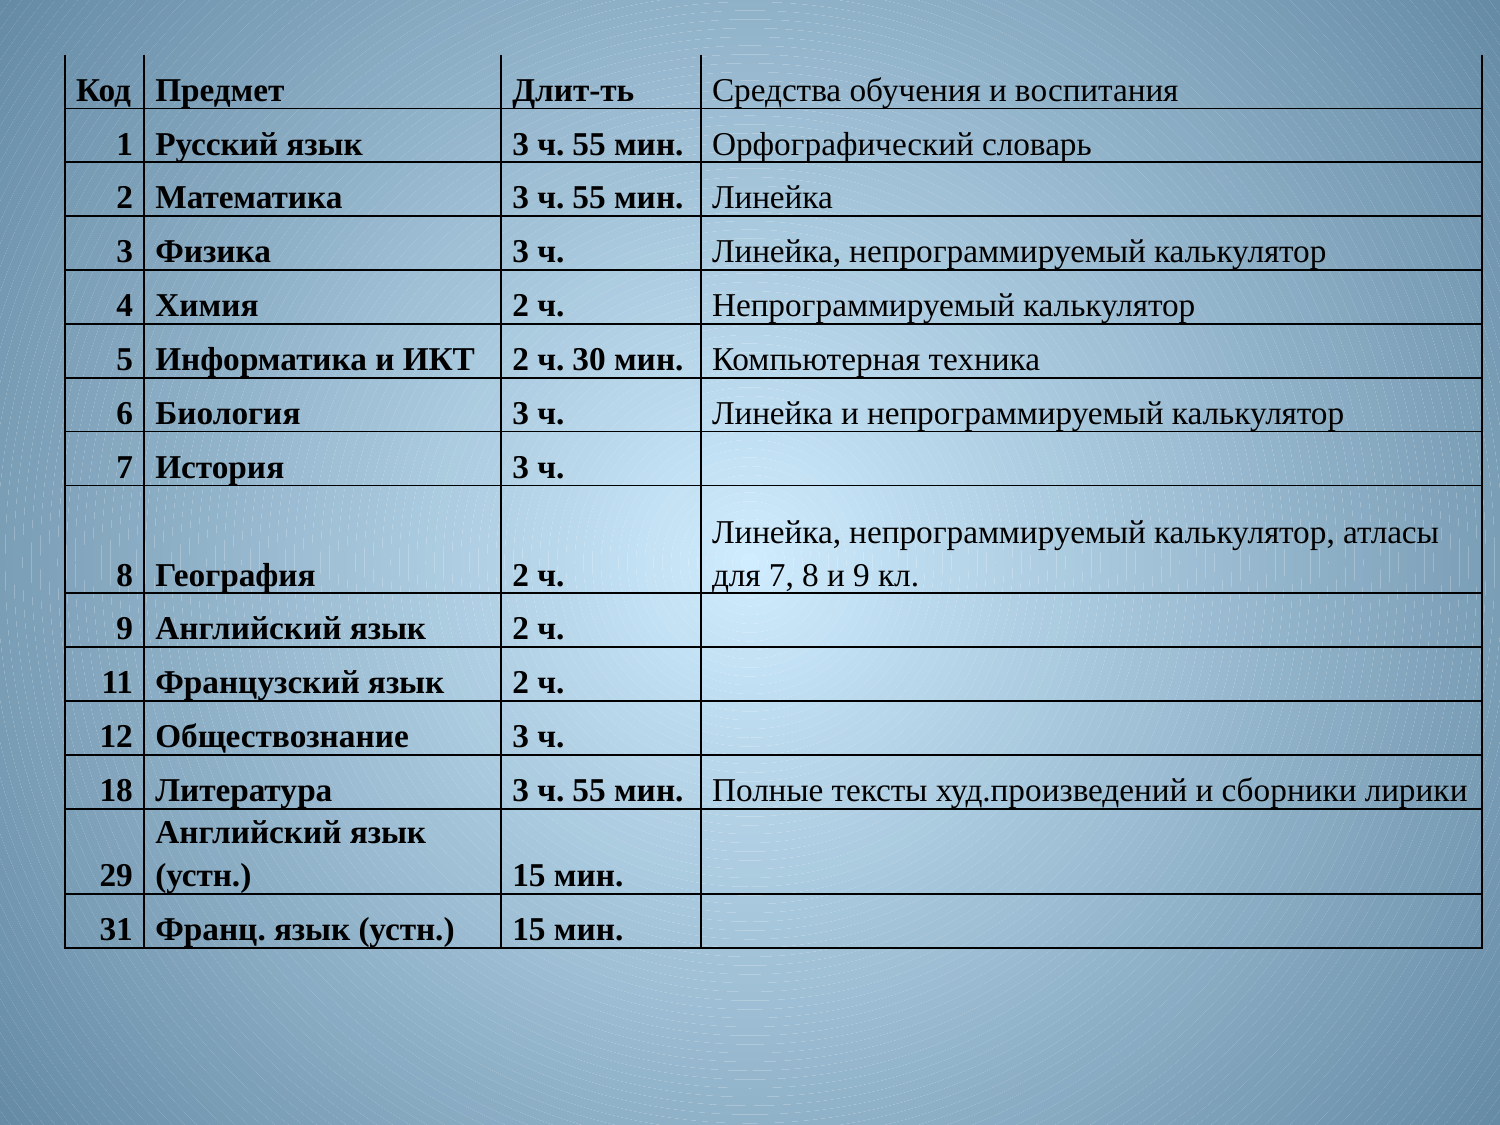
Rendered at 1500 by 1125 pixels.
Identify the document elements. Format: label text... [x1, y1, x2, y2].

table_cell 2 ч. [502, 648, 700, 700]
table_cell 3 ч. 55 мин. [502, 109, 700, 161]
table_cell 18 [66, 756, 143, 808]
table_cell 29 [66, 810, 143, 893]
table_cell [702, 648, 1481, 700]
table_cell Русский язык [145, 109, 500, 161]
table_header Код [66, 55, 143, 108]
table_cell 3 ч. [502, 217, 700, 269]
table_cell 12 [66, 702, 143, 754]
table_cell Литература [145, 756, 500, 808]
table_cell 3 ч. [502, 432, 700, 485]
table_cell 3 ч. [502, 702, 700, 754]
table_cell 3 [66, 217, 143, 269]
table_cell 3 ч. 55 мин. [502, 756, 700, 808]
table_cell 9 [66, 594, 143, 646]
table_cell 2 ч. 30 мин. [502, 325, 700, 377]
table_cell 2 ч. [502, 271, 700, 323]
table_cell 4 [66, 271, 143, 323]
table_cell Информатика и ИКТ [145, 325, 500, 377]
table_cell [702, 432, 1481, 485]
table_cell География [145, 486, 500, 592]
table_cell 31 [66, 895, 143, 947]
table_cell Физика [145, 217, 500, 269]
table_cell Французский язык [145, 648, 500, 700]
table_cell Полные тексты худ.произведений и сборники лирики [702, 756, 1481, 808]
table_cell 6 [66, 379, 143, 431]
table_cell Компьютерная техника [702, 325, 1481, 377]
table_cell 3 ч. [502, 379, 700, 431]
table_cell Английский язык [145, 594, 500, 646]
table_cell Линейка и непрограммируемый калькулятор [702, 379, 1481, 431]
table_cell Биология [145, 379, 500, 431]
table_cell 11 [66, 648, 143, 700]
table_cell Непрограммируемый калькулятор [702, 271, 1481, 323]
table_cell Английский язык (устн.) [145, 810, 500, 893]
table_cell [702, 895, 1481, 947]
table_cell Орфографический словарь [702, 109, 1481, 161]
table_cell 1 [66, 109, 143, 161]
table_cell Линейка, непрограммируемый калькулятор [702, 217, 1481, 269]
table_cell 3 ч. 55 мин. [502, 163, 700, 215]
table_cell Математика [145, 163, 500, 215]
table_cell 2 ч. [502, 486, 700, 592]
table_header Длит-ть [502, 55, 700, 108]
table_header Средства обучения и воспитания [702, 55, 1481, 108]
table_cell 8 [66, 486, 143, 592]
table_cell Линейка, непрограммируемый калькулятор, атласы для 7, 8 и 9 кл. [702, 486, 1481, 592]
table_cell Химия [145, 271, 500, 323]
table_cell Линейка [702, 163, 1481, 215]
table_cell 15 мин. [502, 895, 700, 947]
table_cell [702, 594, 1481, 646]
table_cell 5 [66, 325, 143, 377]
table_cell [702, 810, 1481, 893]
table_cell 2 [66, 163, 143, 215]
table_cell Франц. язык (устн.) [145, 895, 500, 947]
table_cell 15 мин. [502, 810, 700, 893]
table_cell 7 [66, 432, 143, 485]
table_cell 2 ч. [502, 594, 700, 646]
table_cell История [145, 432, 500, 485]
table_cell [702, 702, 1481, 754]
table_header Предмет [145, 55, 500, 108]
table_cell Обществознание [145, 702, 500, 754]
